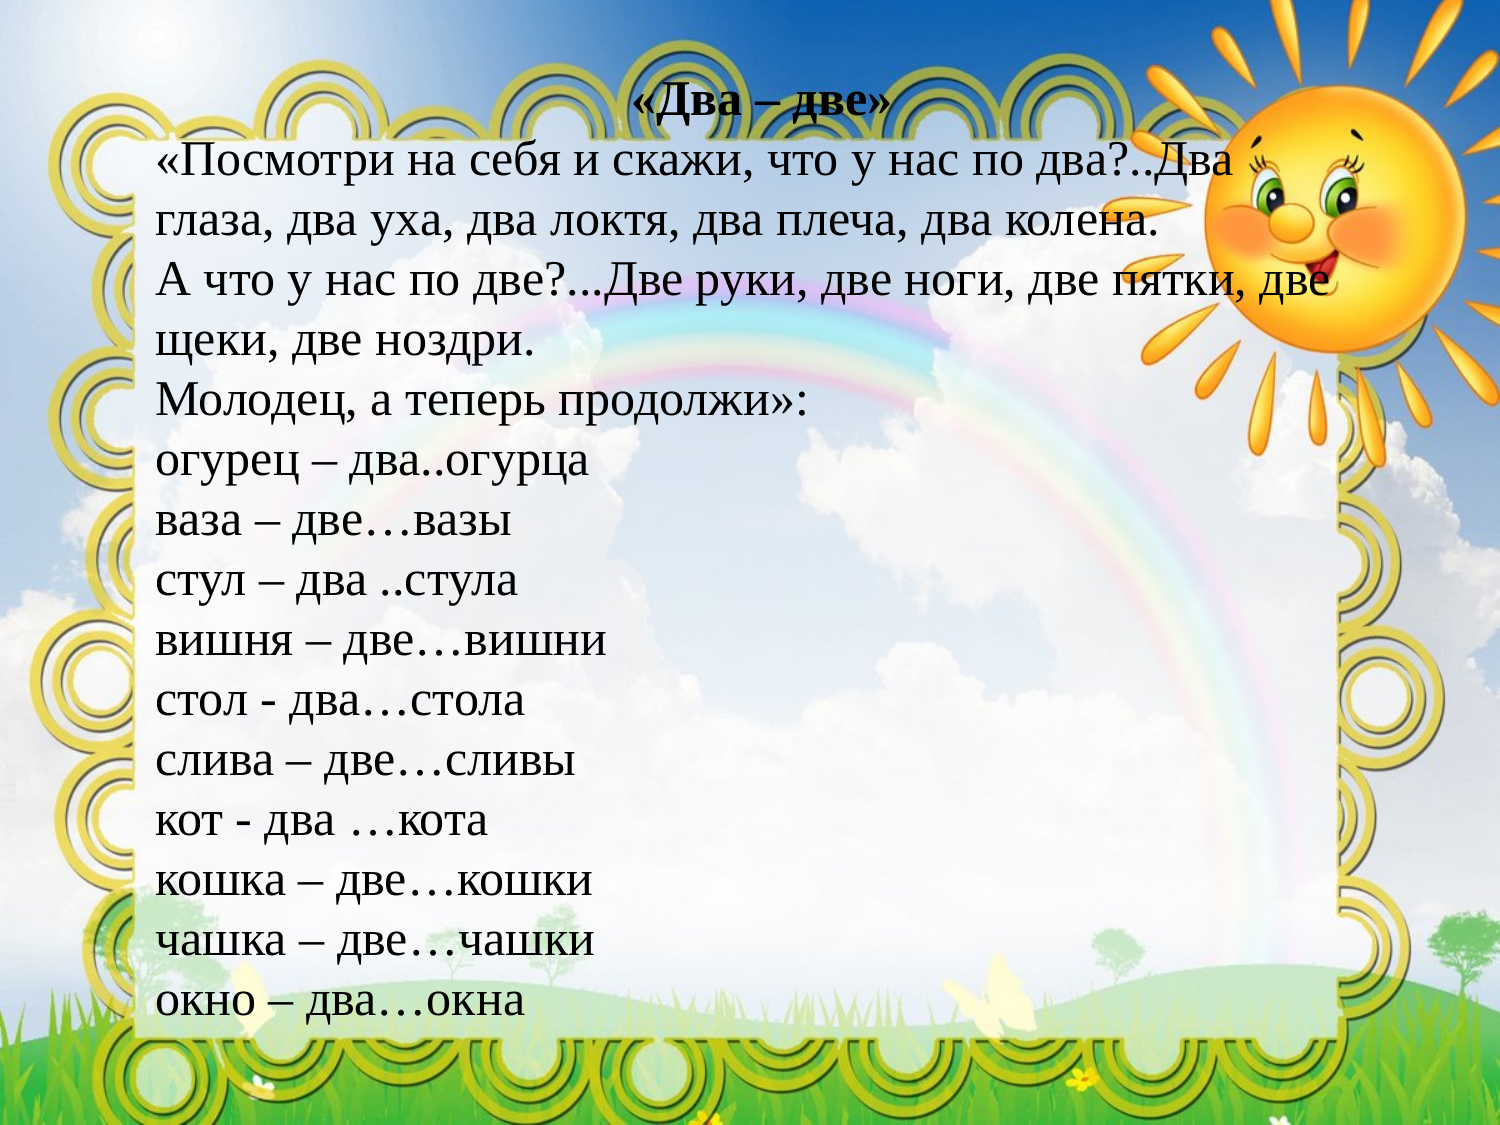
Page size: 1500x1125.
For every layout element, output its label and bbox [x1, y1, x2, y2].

list [0, 0, 1500, 1125]
